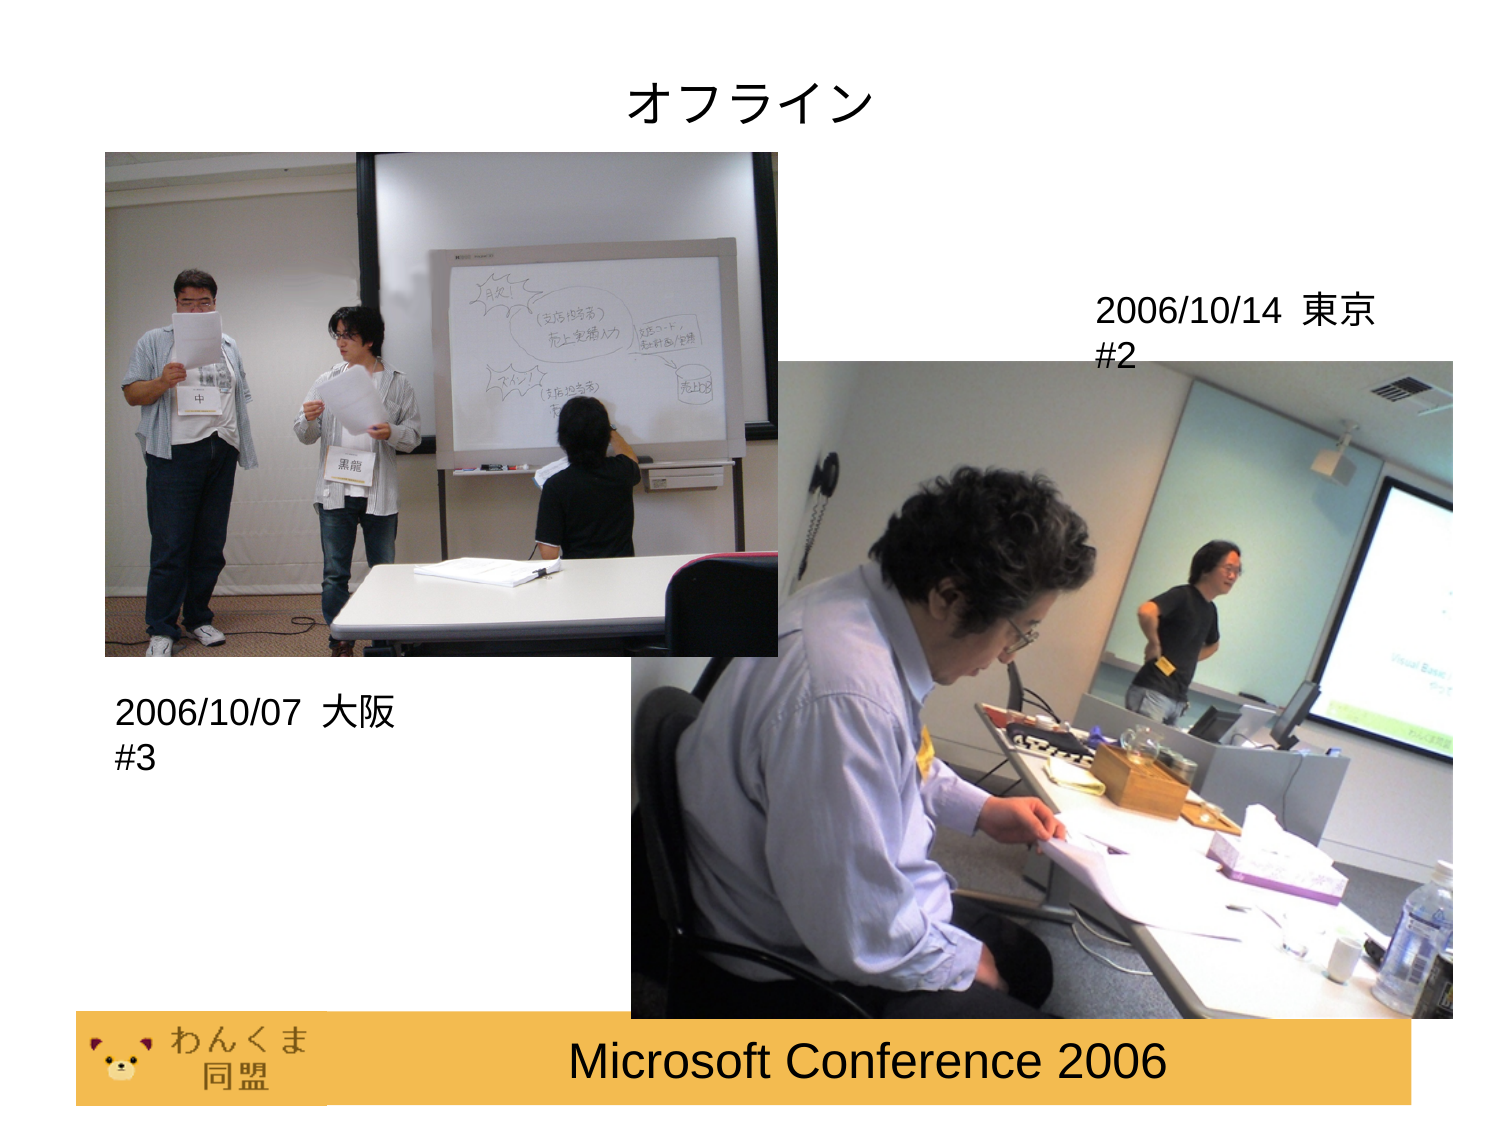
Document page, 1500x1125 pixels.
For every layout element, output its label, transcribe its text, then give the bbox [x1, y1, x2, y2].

picture [76, 1011, 324, 1106]
title オフライン [74, 44, 1426, 162]
text_box 2006/10/07 大阪 #3 [100, 680, 467, 786]
picture [105, 152, 1454, 1019]
text_box 2006/10/14 東京 #2 [1080, 278, 1447, 360]
